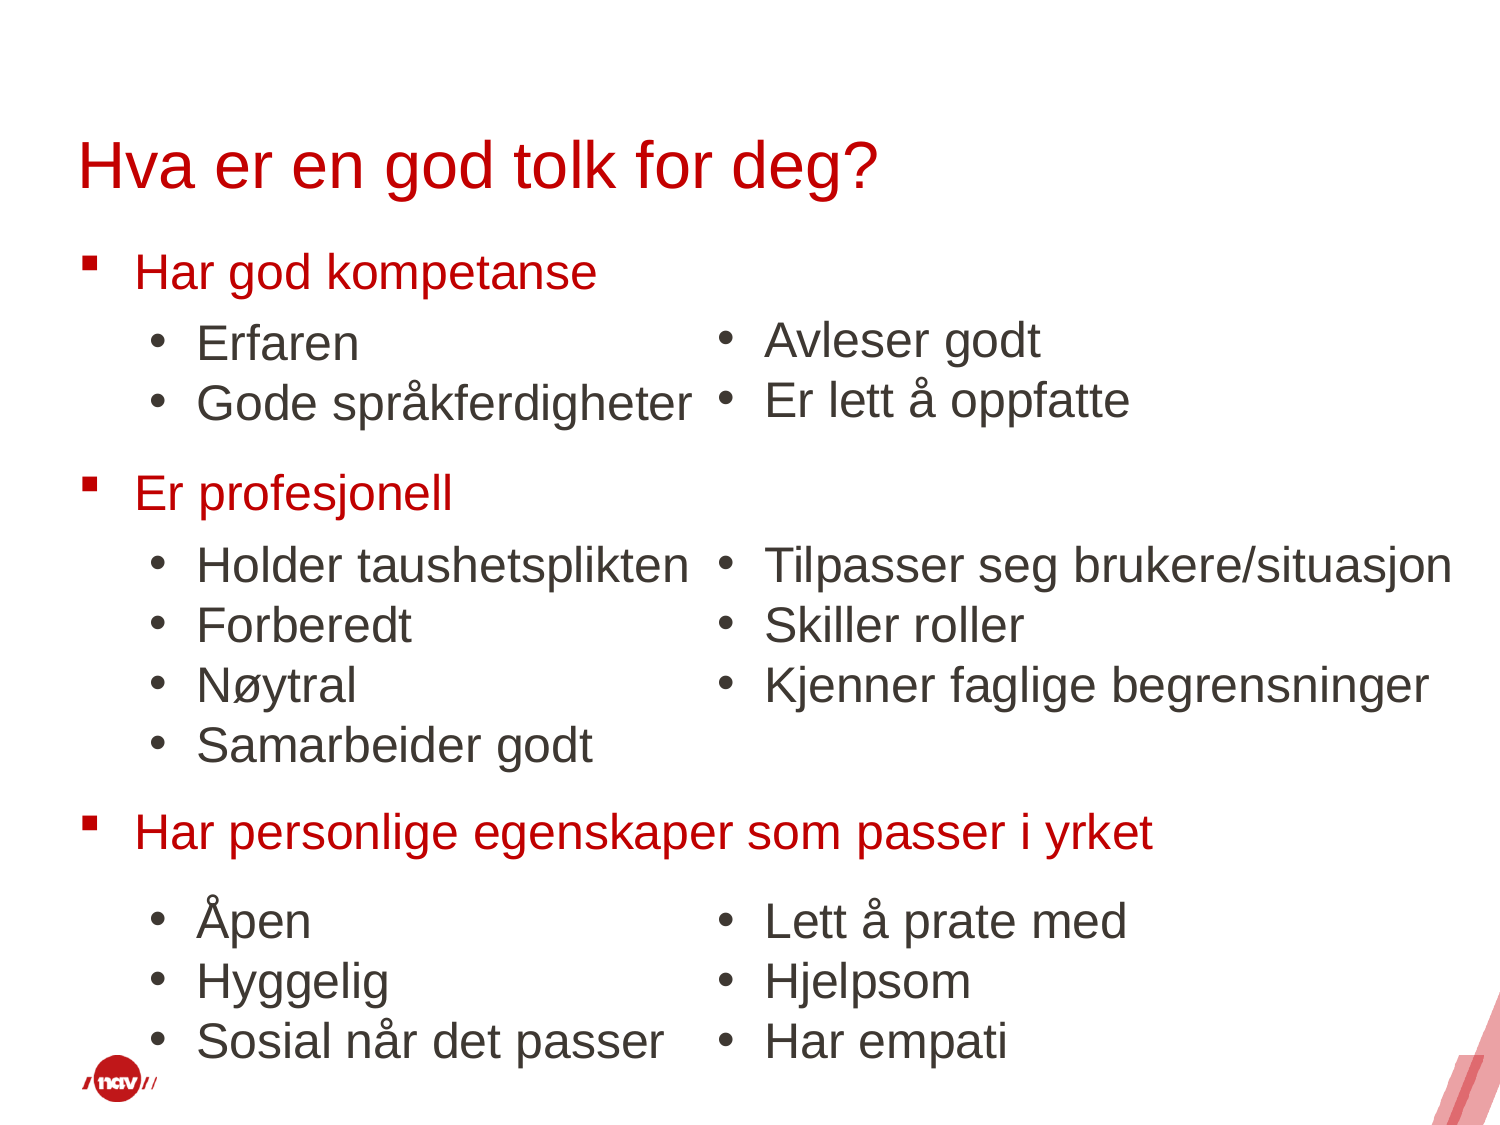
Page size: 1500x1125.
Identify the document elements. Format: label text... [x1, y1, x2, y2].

picture [82, 1055, 157, 1102]
title Hva er en god tolk for deg? [62, 31, 1438, 209]
list Har god kompetanse Er profesjonell Har personlige egenskaper som passer i yrket [63, 231, 1437, 1029]
text_box Erfaren Gode språkferdigheter [134, 302, 786, 438]
text_box Avleser godt Er lett å oppfatte [702, 299, 1270, 435]
text_box Tilpasser seg brukere/situasjon Skiller roller Kjenner faglige begrensninger [724, 525, 1500, 721]
text_box Lett å prate med Hjelpsom Har empati [702, 881, 1292, 1077]
text_box Åpen Hyggelig Sosial når det passer [134, 880, 724, 1076]
picture [1368, 992, 1500, 1125]
text_box Holder taushetsplikten Forberedt Nøytral Samarbeider godt [134, 525, 724, 781]
